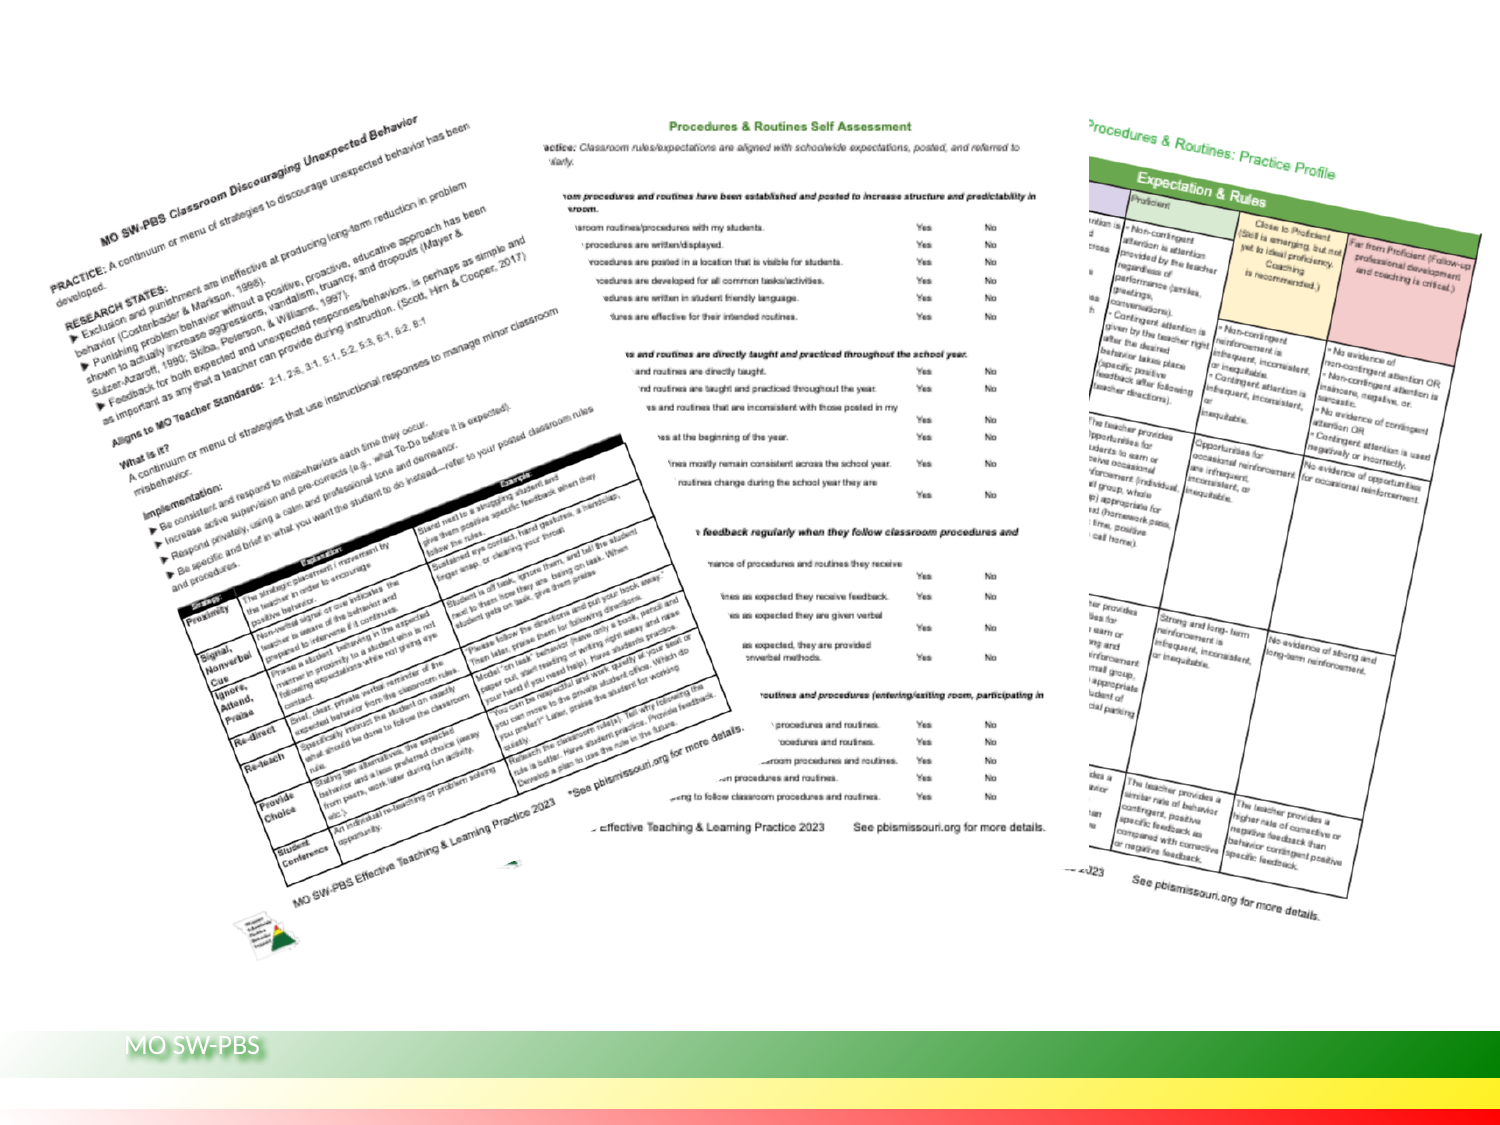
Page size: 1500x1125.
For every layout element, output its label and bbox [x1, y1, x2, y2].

picture [0, 36, 1500, 966]
